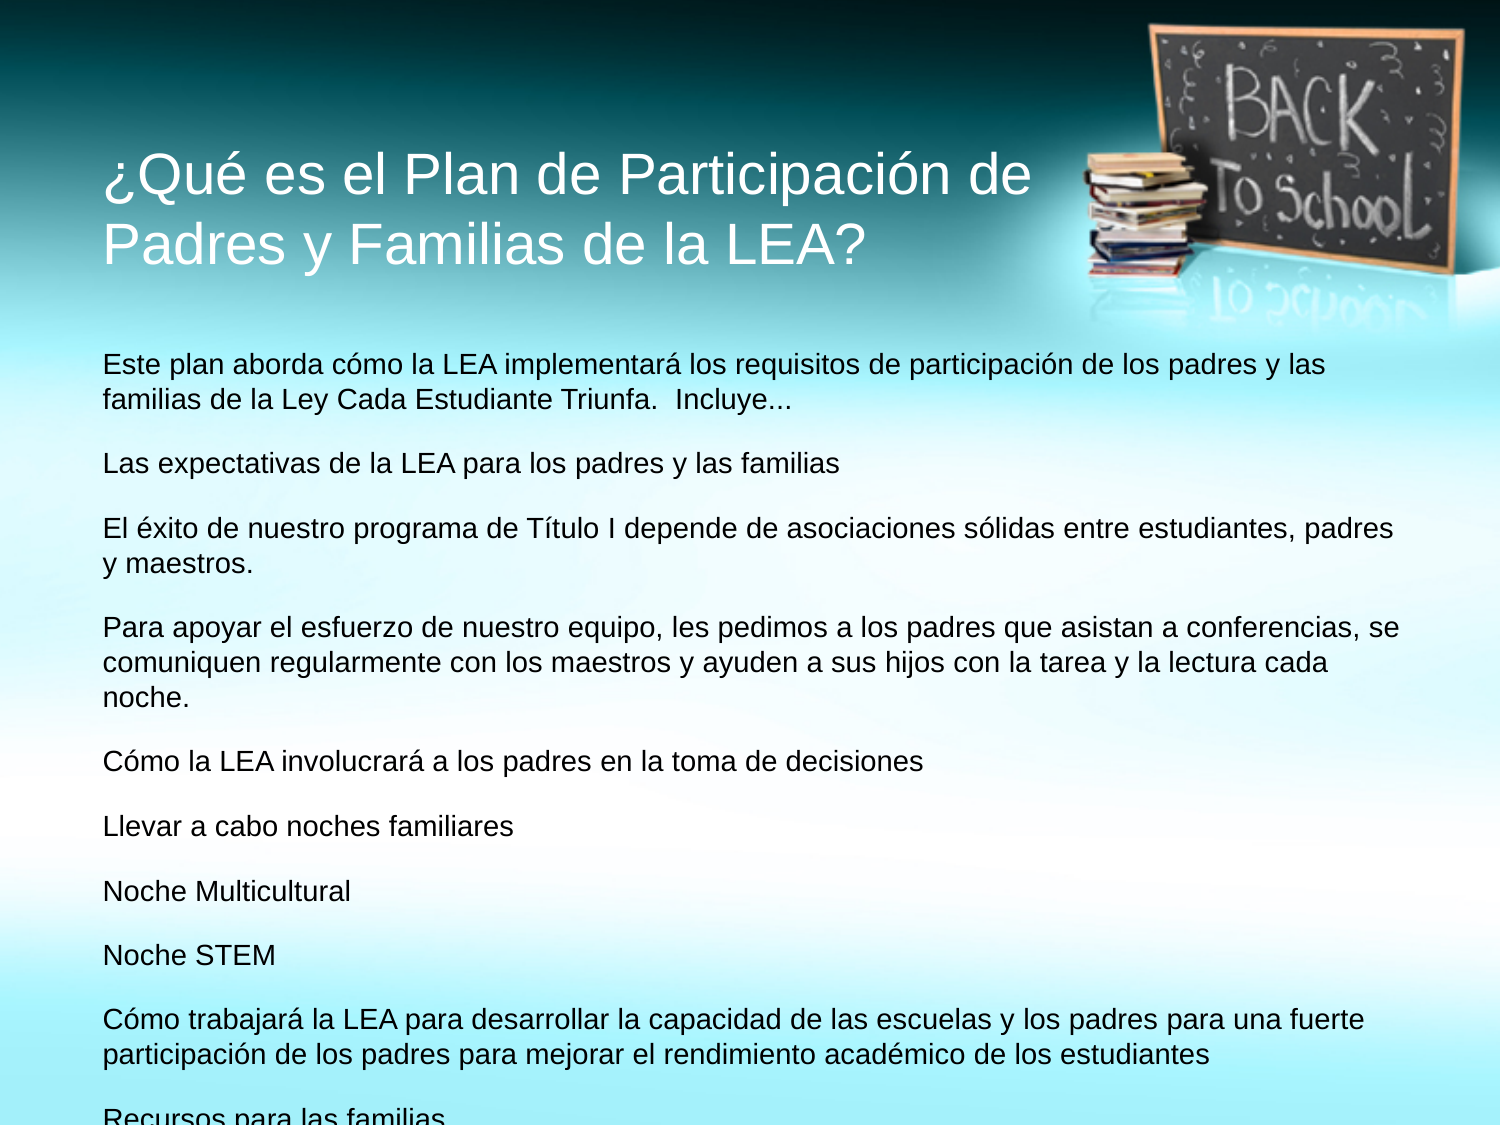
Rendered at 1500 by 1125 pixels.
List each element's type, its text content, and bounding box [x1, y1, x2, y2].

picture [0, 0, 1500, 1125]
title ¿Qué es el Plan de Participación de Padres y Familias de la LEA? [87, 112, 1101, 301]
list Este plan aborda cómo la LEA implementará los requisitos de participación de los padres y las familias de la Ley Cada Estudiante Triunfa. Incluye... Las expectativas de la LEA para los padres y las familias El éxito de nuestro programa de Título I depende de asociaciones sólidas entre estudiantes, padres y maestros. Para apoyar el esfuerzo de nuestro equipo, les pedimos a los padres que asistan a conferencias, se comuniquen regularmente con los maestros y ayuden a sus hijos con la tarea y la lectura cada noche. Cómo la LEA involucrará a los padres en la toma de decisiones Llevar a cabo noches familiares Noche Multicultural Noche STEM Cómo trabajará la LEA para desarrollar la capacidad de las escuelas y los padres para una fuerte participación de los padres para mejorar el rendimiento académico de los estudiantes Recursos para las familias Libros, juegos de matemáticas, información sobre cómo ayudar a su hijo a tener éxito en la escuela y conferencias disponibles a pedido Ustedes, como padres del Título I, tienen derecho a participar en el desarrollo de este plan. [87, 337, 1426, 988]
